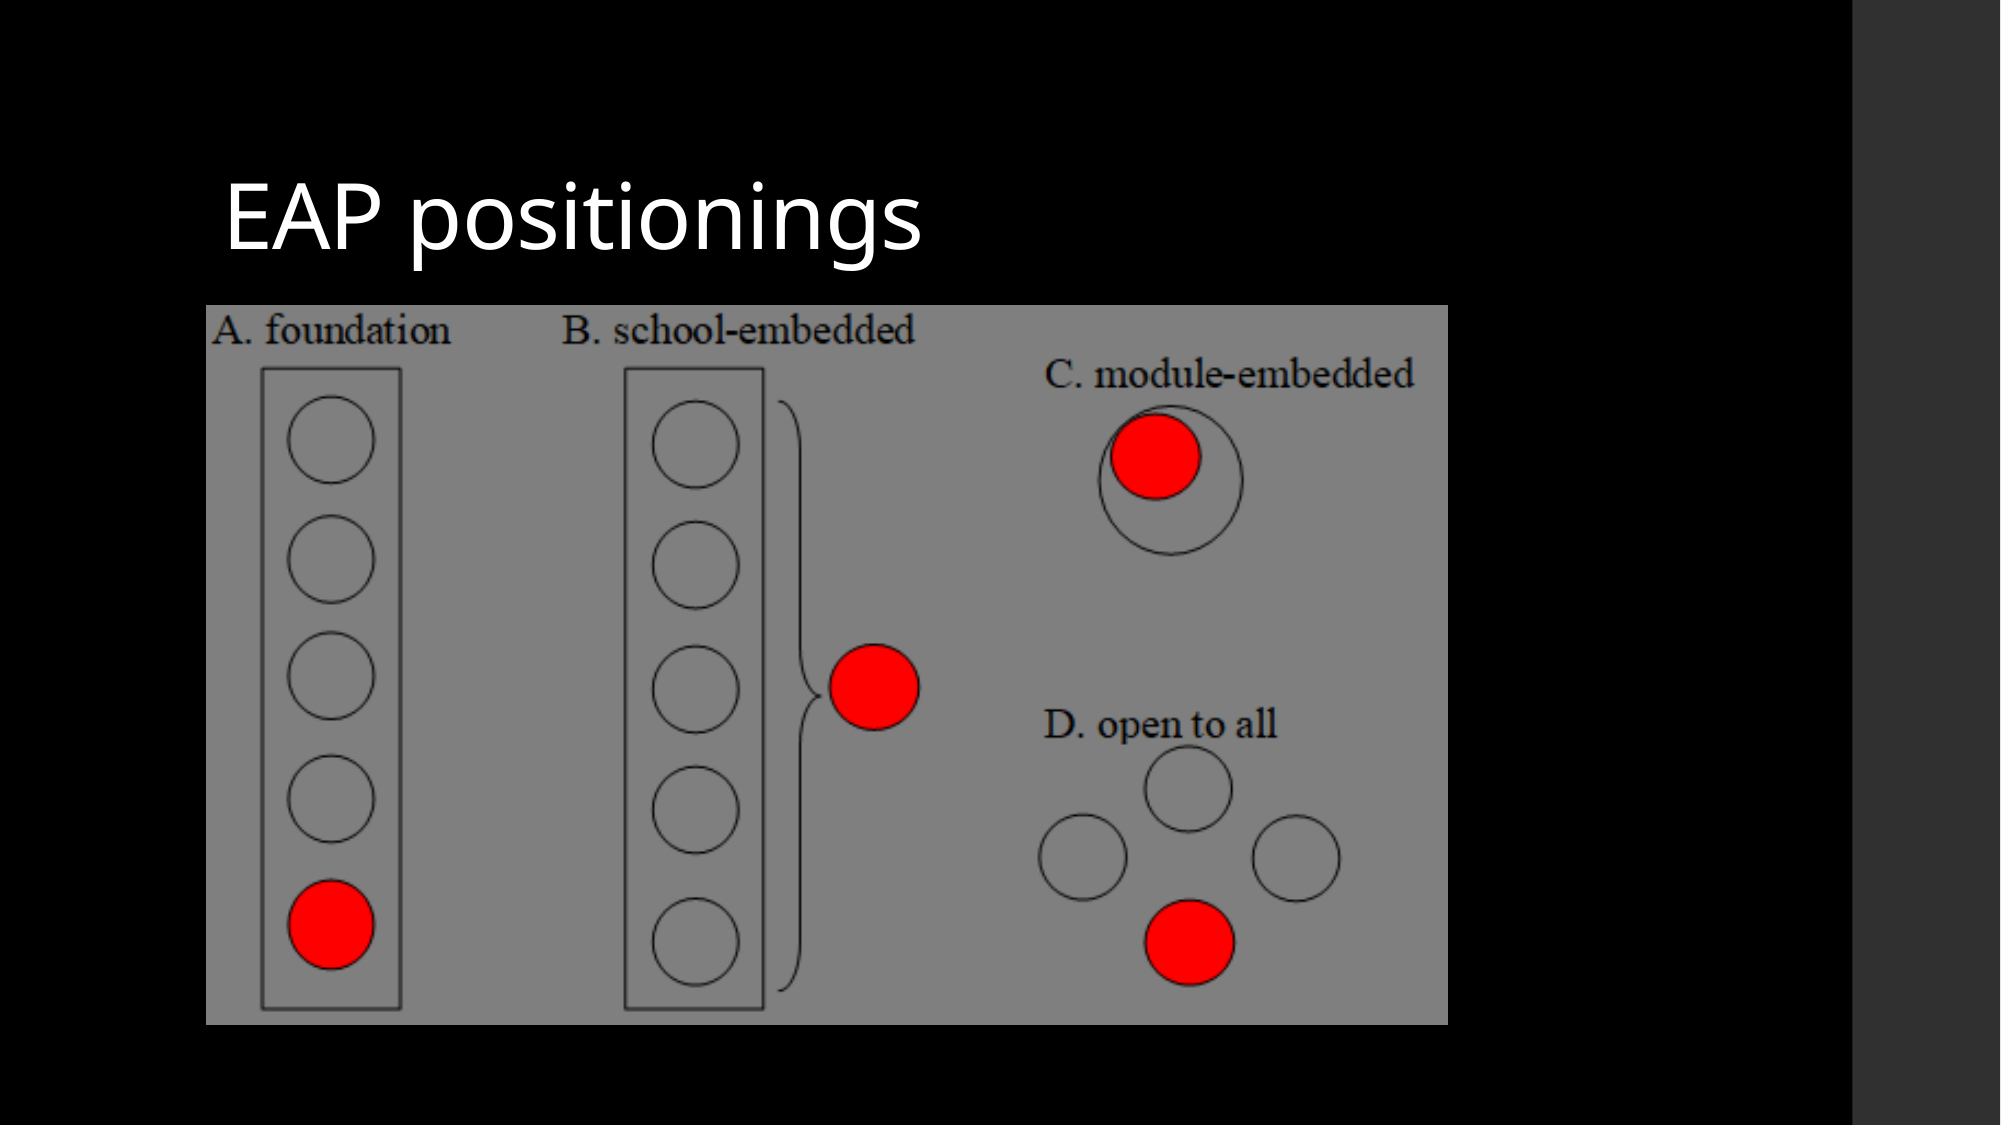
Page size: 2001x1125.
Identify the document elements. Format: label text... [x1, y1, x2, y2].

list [206, 304, 1448, 1025]
title EAP positionings [206, 60, 1797, 278]
